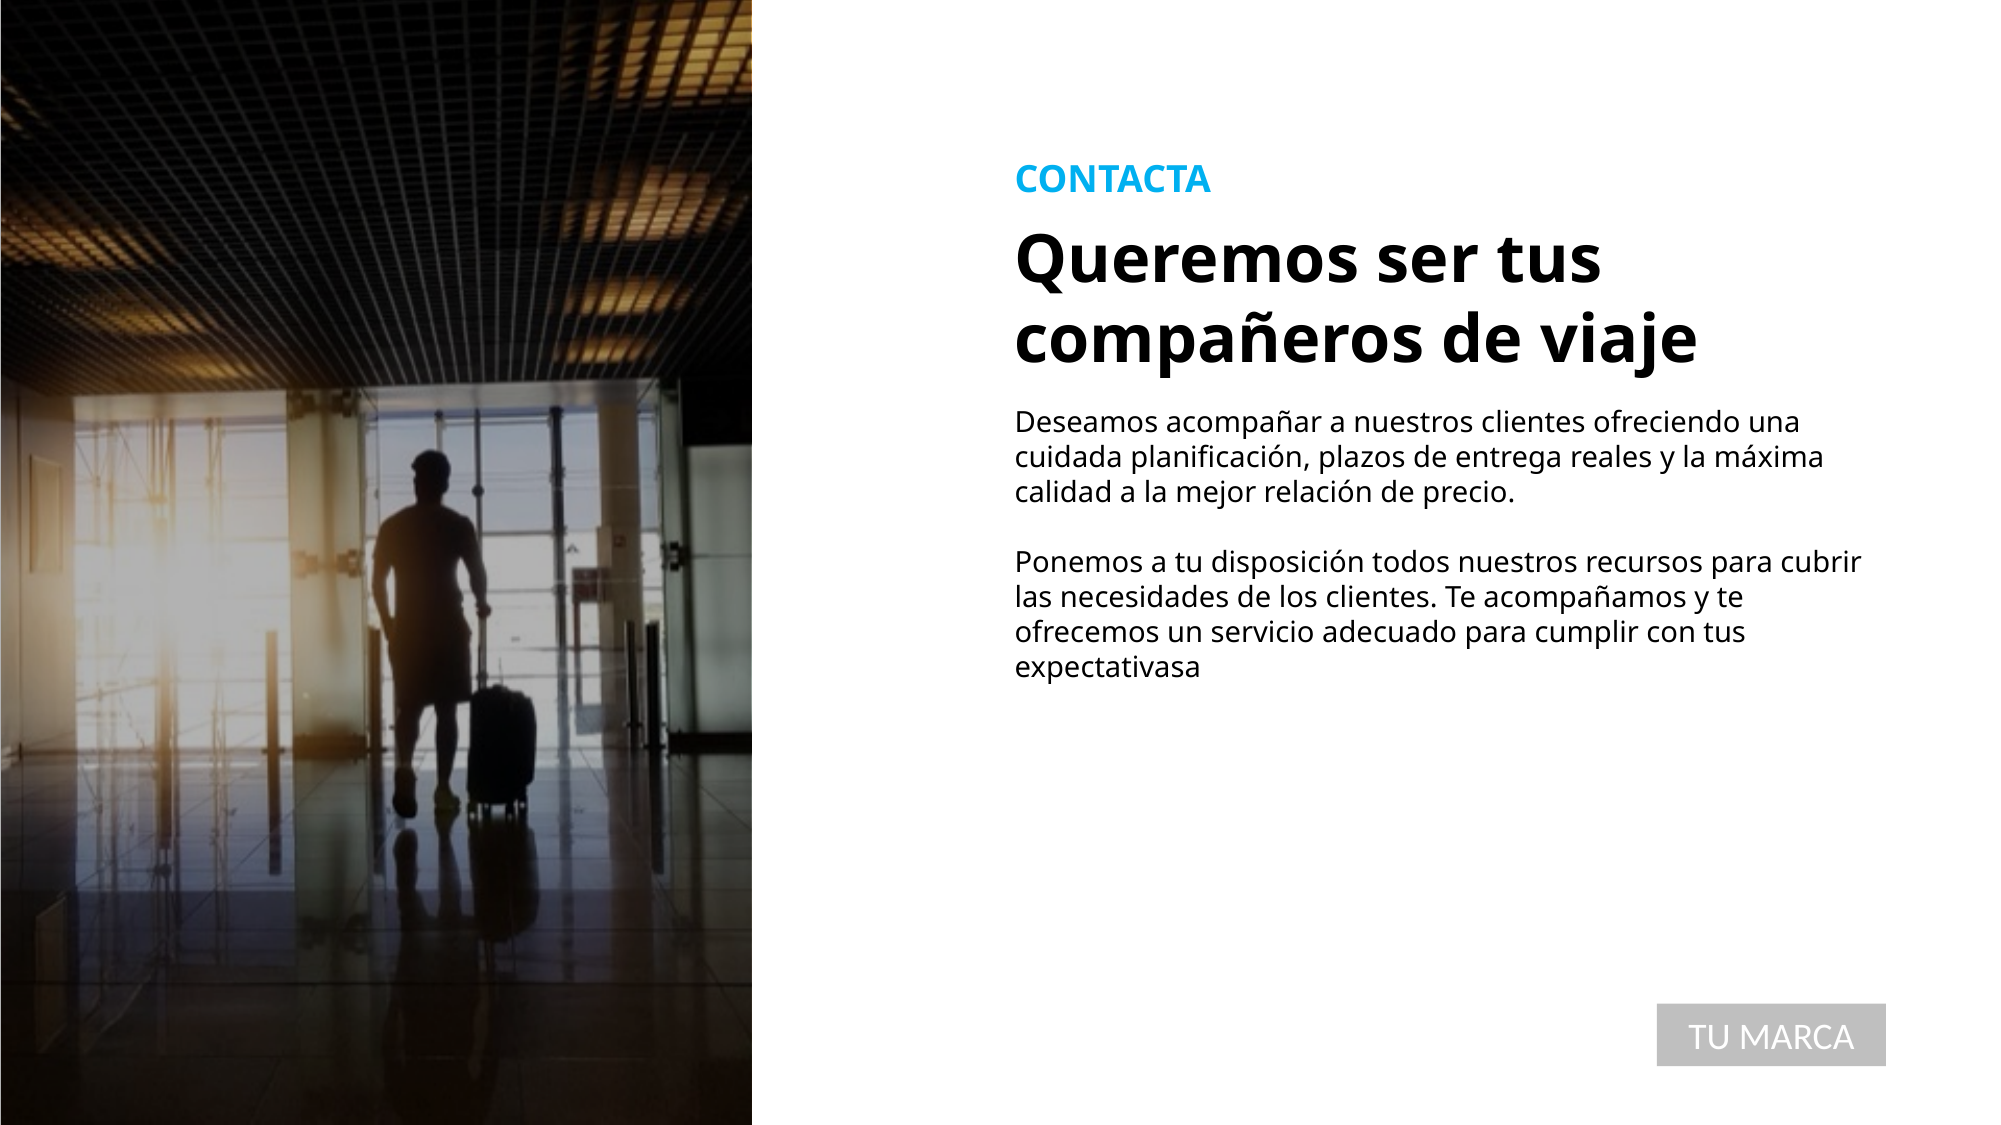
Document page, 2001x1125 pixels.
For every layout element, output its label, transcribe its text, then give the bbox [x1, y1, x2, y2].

text_box Deseamos acompañar a nuestros clientes ofreciendo una cuidada planificación, plazos de entrega reales y la máxima calidad a la mejor relación de precio. Ponemos a tu disposición todos nuestros recursos para cubrir las necesidades de los clientes. Te acompañamos y te ofrecemos un servicio adecuado para cumplir con tus expectativasa [999, 396, 1886, 691]
text_box CONTACTA [999, 147, 1636, 208]
text_box TU MARCA [1656, 1002, 1887, 1067]
text_box Queremos ser tus compañeros de viaje [999, 207, 1886, 383]
picture [0, 0, 751, 1125]
